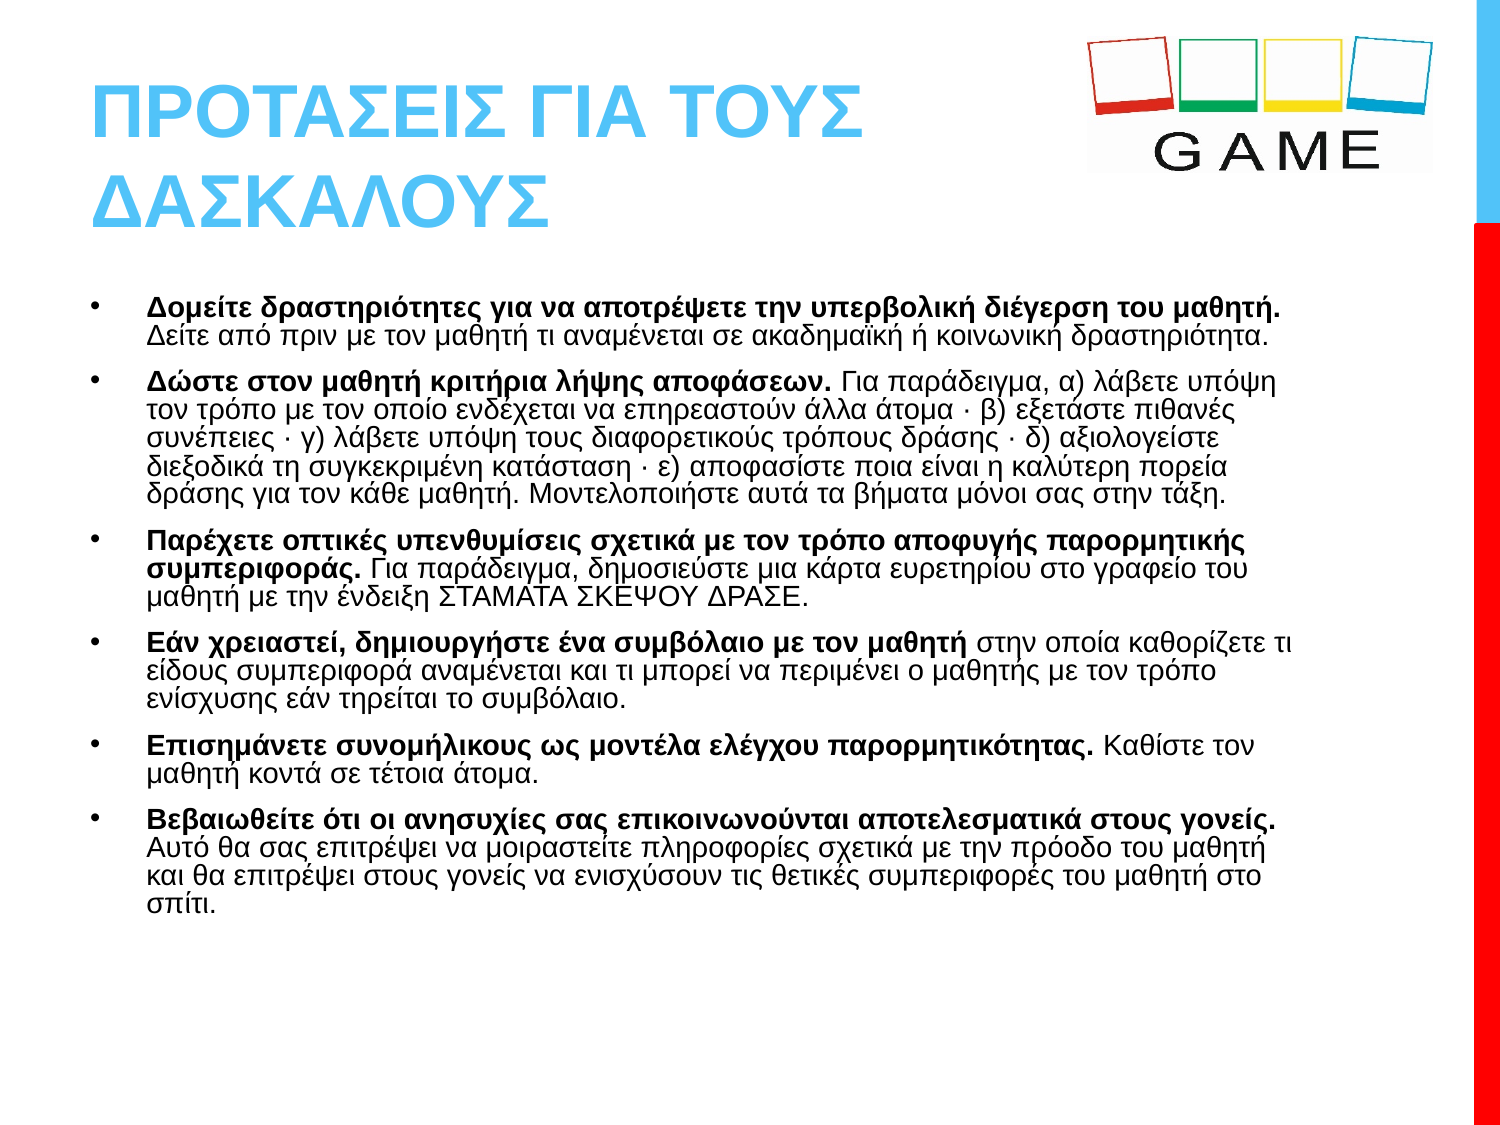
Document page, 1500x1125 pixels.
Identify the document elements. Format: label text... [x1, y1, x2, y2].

title ΠΡΟΤΑΣΕΙΣ ΓΙΑ ΤΟΥΣ ΔΑΣΚΑΛΟΥΣ [75, 25, 1025, 250]
list Δομείτε δραστηριότητες για να αποτρέψετε την υπερβολική διέγερση του μαθητή. Δείτε από πριν με τον μαθητή τι αναμένεται σε ακαδημαϊκή ή κοινωνική δραστηριότητα. Δώστε στον μαθητή κριτήρια λήψης αποφάσεων. Για παράδειγμα, α) λάβετε υπόψη τον τρόπο με τον οποίο ενδέχεται να επηρεαστούν άλλα άτομα · β) εξετάστε πιθανές συνέπειες · γ) λάβετε υπόψη τους διαφορετικούς τρόπους δράσης · δ) αξιολογείστε διεξοδικά τη συγκεκριμένη κατάσταση · ε) αποφασίστε ποια είναι η καλύτερη πορεία δράσης για τον κάθε μαθητή. Μοντελοποιήστε αυτά τα βήματα μόνοι σας στην τάξη. Παρέχετε οπτικές υπενθυμίσεις σχετικά με τον τρόπο αποφυγής παρορμητικής συμπεριφοράς. Για παράδειγμα, δημοσιεύστε μια κάρτα ευρετηρίου στο γραφείο του μαθητή με την ένδειξη ΣΤΑΜΑΤΑ ΣΚΕΨΟΥ ΔΡΑΣΕ. Εάν χρειαστεί, δημιουργήστε ένα συμβόλαιο με τον μαθητή στην οποία καθορίζετε τι είδους συμπεριφορά αναμένεται και τι μπορεί να περιμένει ο μαθητής με τον τρόπο ενίσχυσης εάν τηρείται το συμβόλαιο. Επισημάνετε συνομήλικους ως ​​μοντέλα ελέγχου παρορμητικότητας. Καθίστε τον μαθητή κοντά σε τέτοια άτομα. Βεβαιωθείτε ότι οι ανησυχίες σας επικοινωνούνται αποτελεσματικά στους γονείς. Αυτό θα σας επιτρέψει να μοιραστείτε πληροφορίες σχετικά με την πρόοδο του μαθητή και θα επιτρέψει στους γονείς να ενισχύσουν τις θετικές συμπεριφορές του μαθητή στο σπίτι. [75, 287, 1325, 1005]
picture [1087, 36, 1433, 173]
